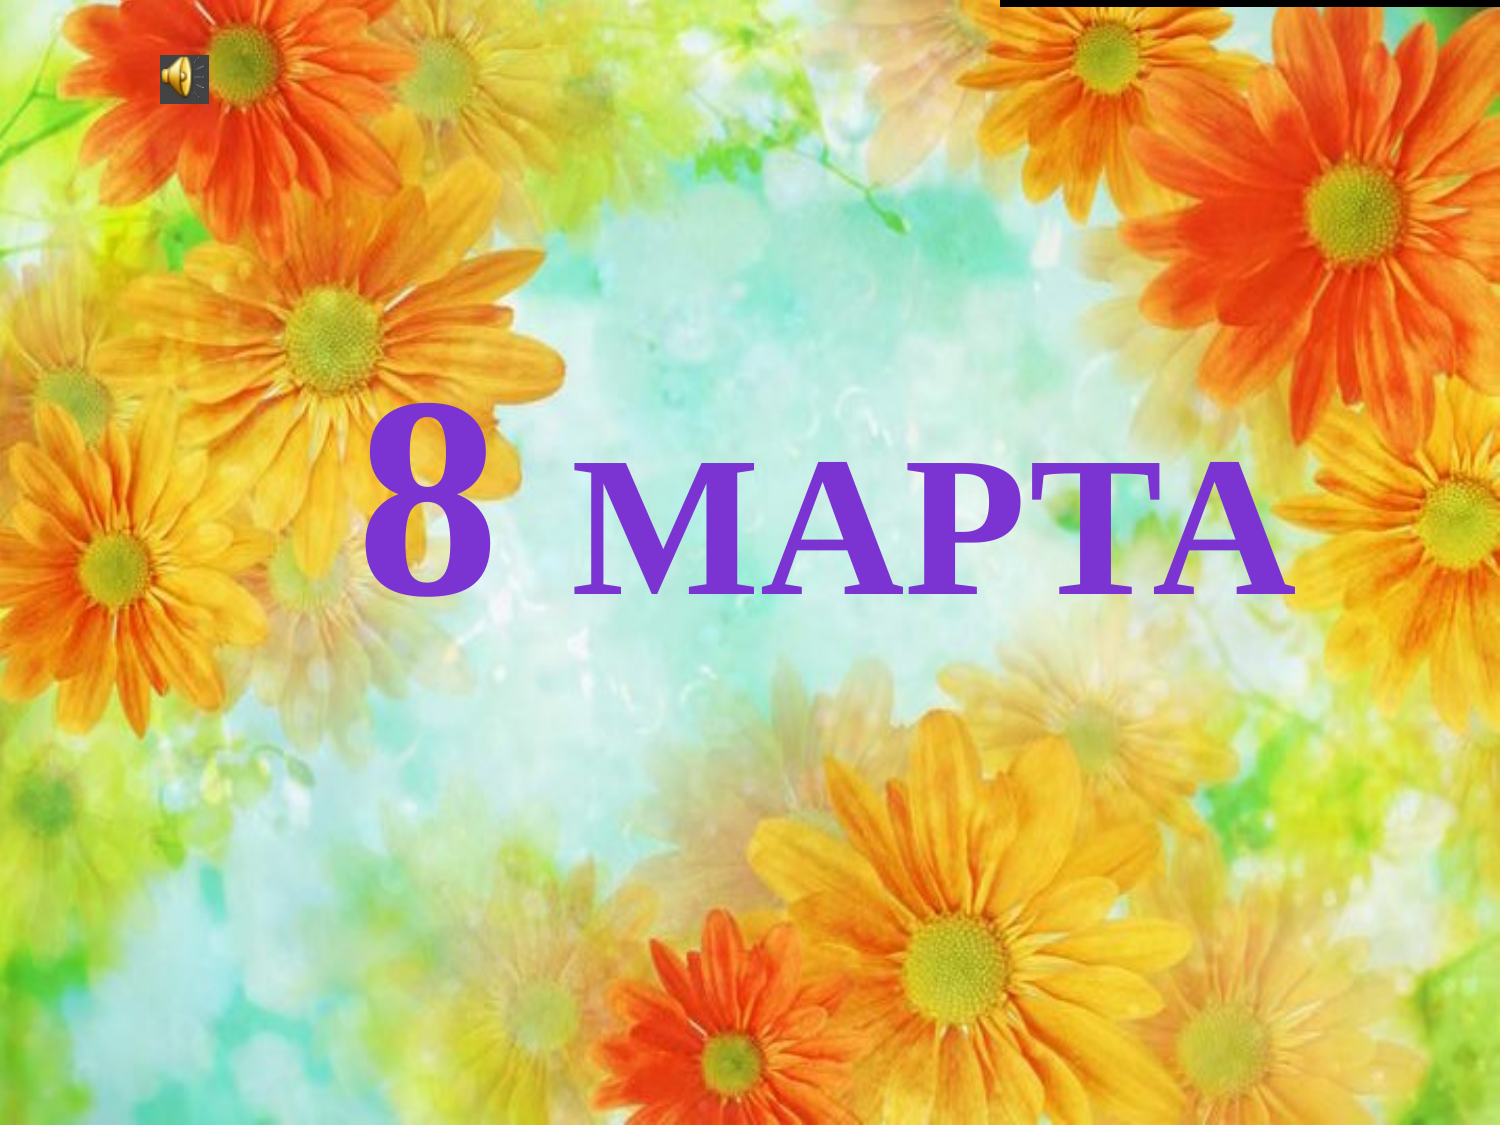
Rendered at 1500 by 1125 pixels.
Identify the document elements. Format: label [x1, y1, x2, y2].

text_box [999, 0, 1500, 8]
picture [0, 0, 1500, 1125]
